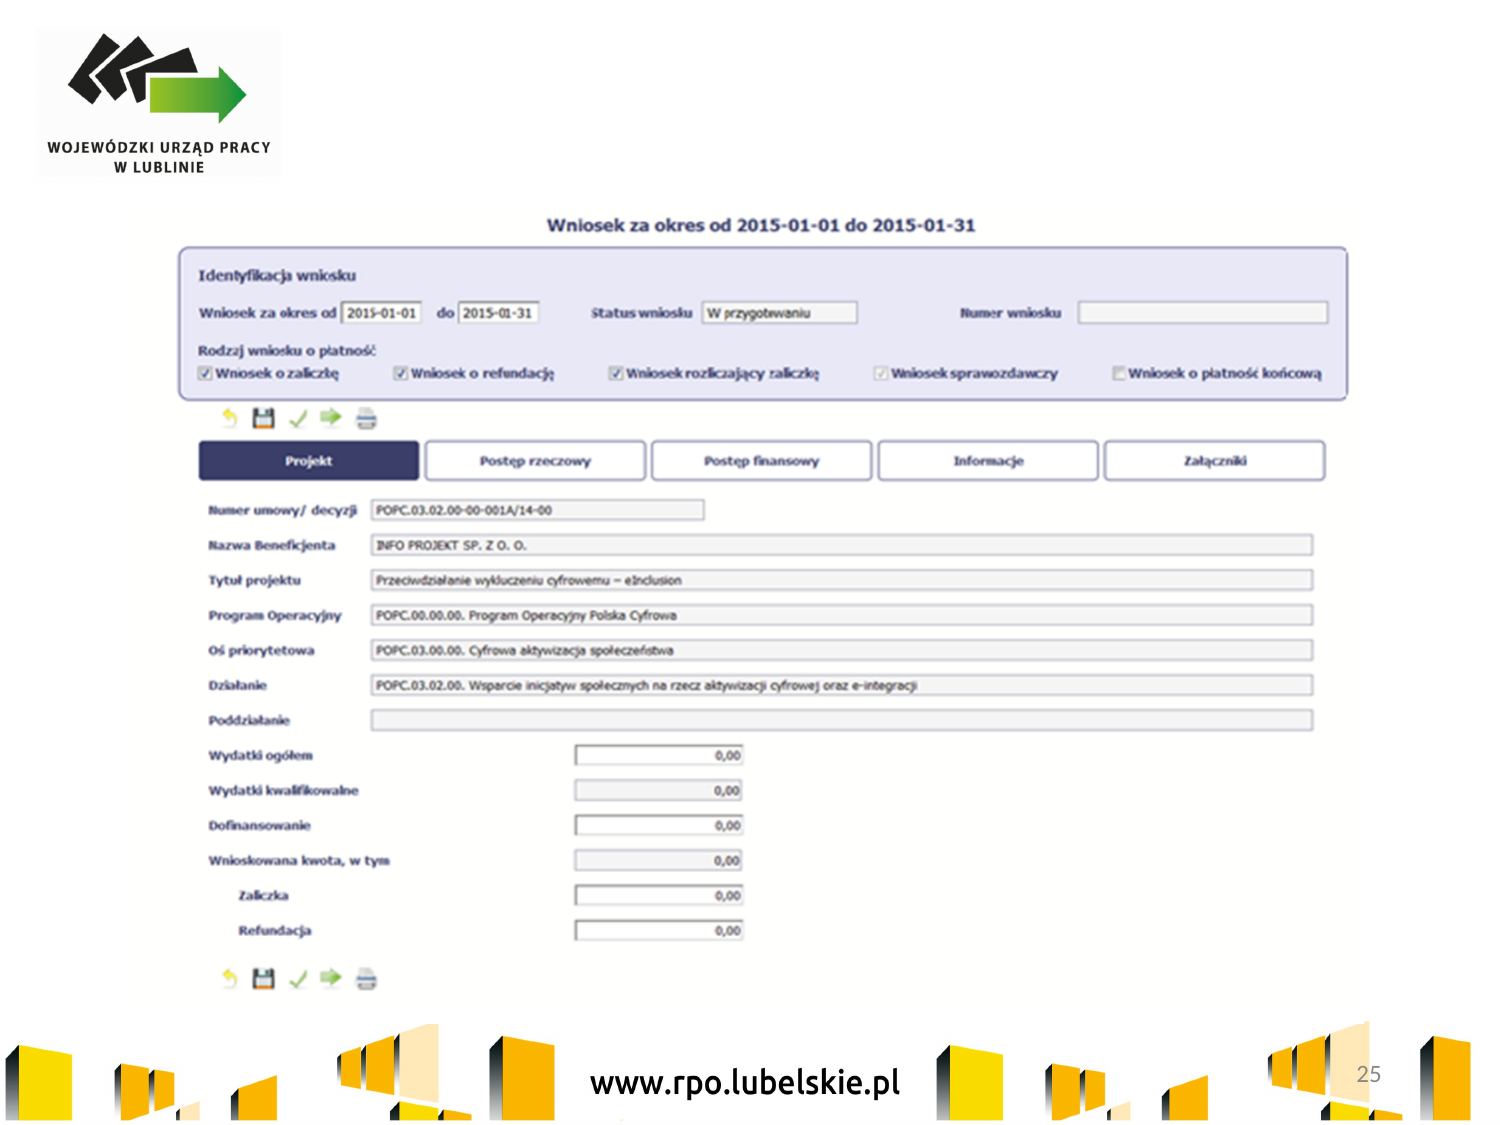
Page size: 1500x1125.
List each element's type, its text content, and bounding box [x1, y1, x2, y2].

slide_number 25 [1059, 1042, 1397, 1103]
picture [0, 0, 1500, 1125]
